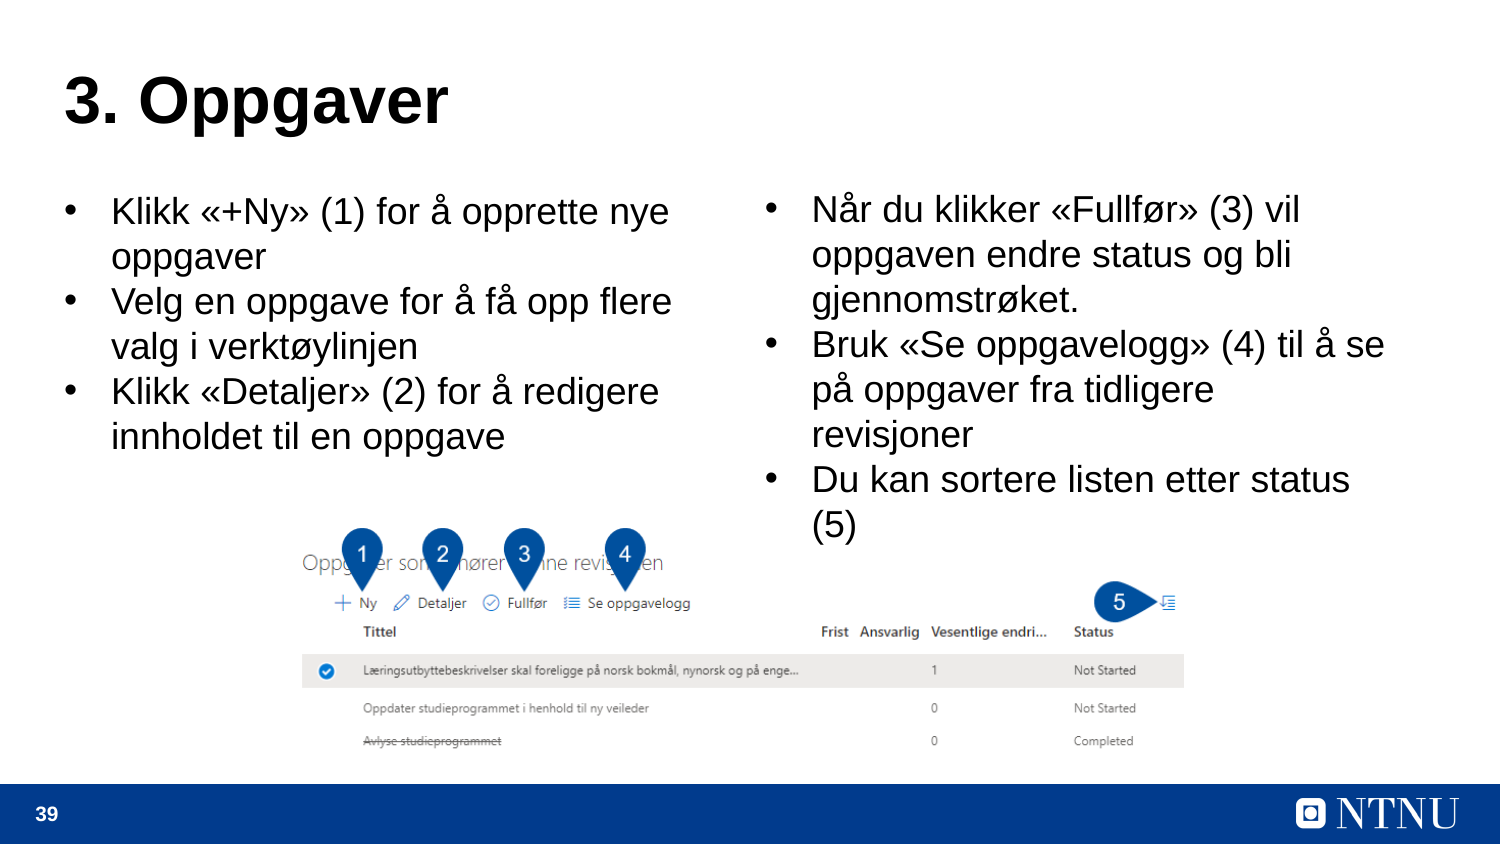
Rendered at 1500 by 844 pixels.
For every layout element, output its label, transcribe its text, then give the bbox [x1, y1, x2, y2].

picture [0, 784, 1500, 844]
text_box Klikk «+Ny» (1) for å opprette nye oppgaver Velg en oppgave for å få opp flere valg i verktøylinjen Klikk «Detaljer» (2) for å redigere innholdet til en oppgave [49, 179, 702, 510]
text_box Når du klikker «Fullfør» (3) vil oppgaven endre status og bli gjennomstrøket. Bruk «Se oppgavelogg» (4) til å se på oppgaver fra tidligere revisjoner Du kan sortere listen etter status (5) [749, 177, 1402, 553]
picture [296, 526, 1184, 777]
title 3. Oppgaver [49, 48, 1431, 146]
